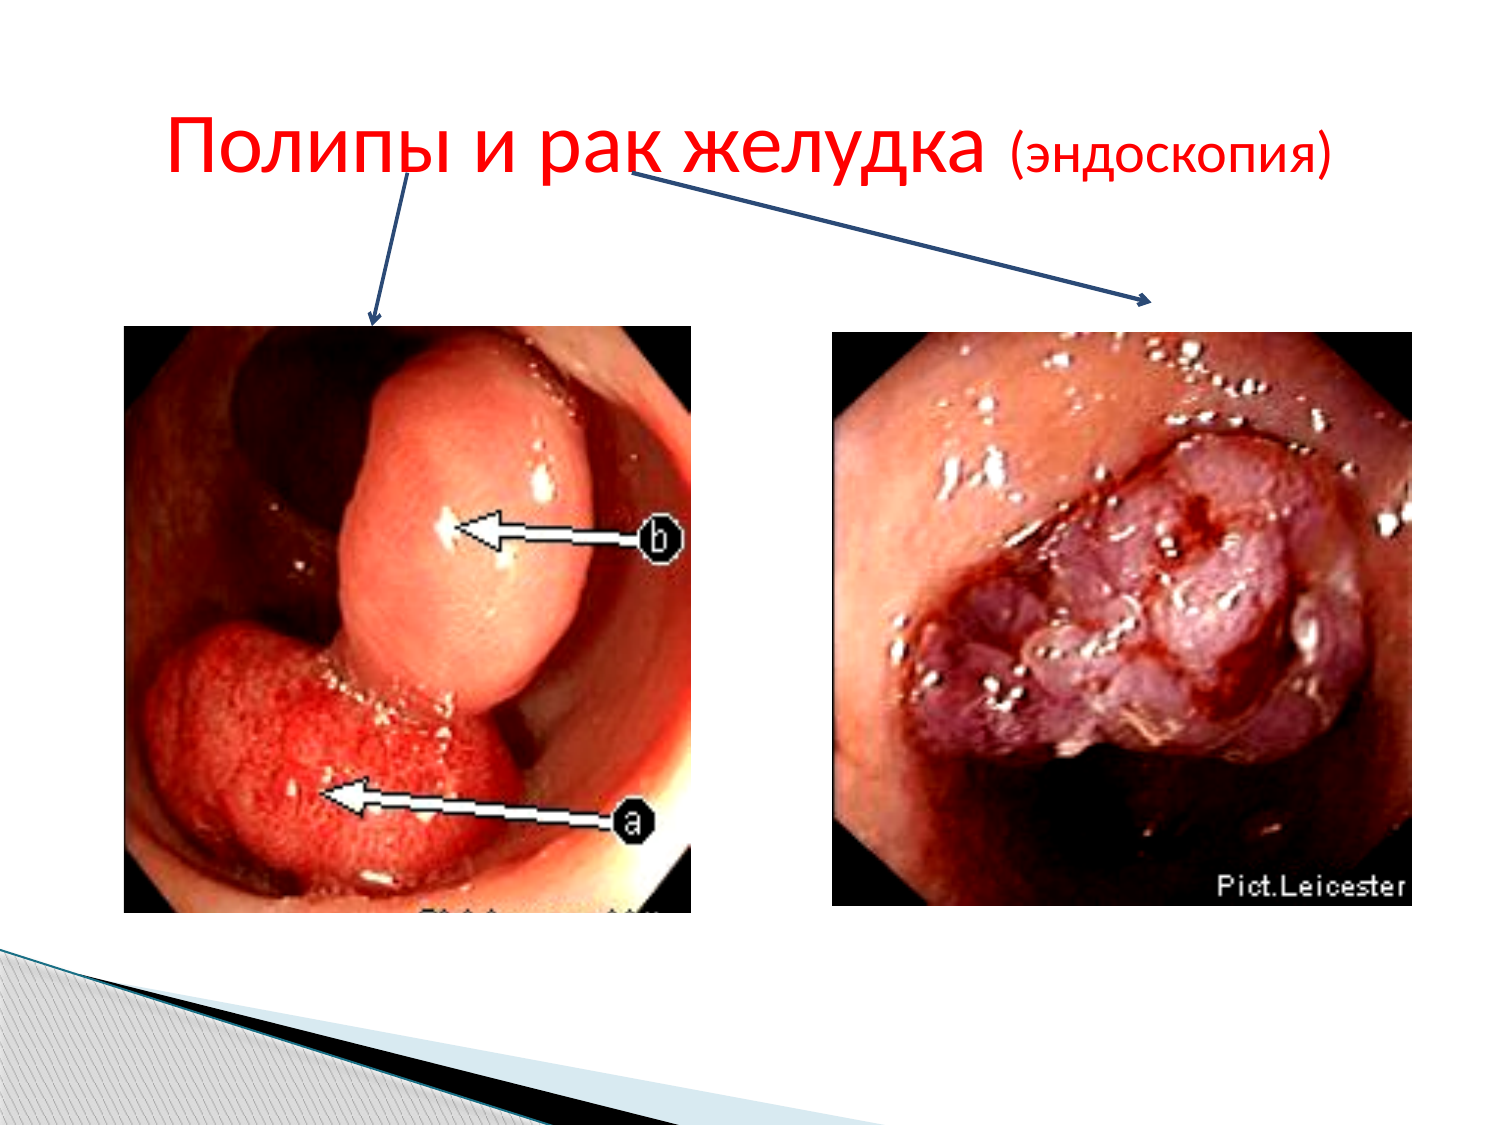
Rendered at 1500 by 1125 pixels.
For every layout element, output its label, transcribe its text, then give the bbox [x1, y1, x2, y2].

picture [123, 325, 692, 913]
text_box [371, 172, 408, 327]
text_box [631, 172, 1152, 303]
title Полипы и рак желудка (эндоскопия) [75, 45, 1425, 233]
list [832, 332, 1413, 907]
